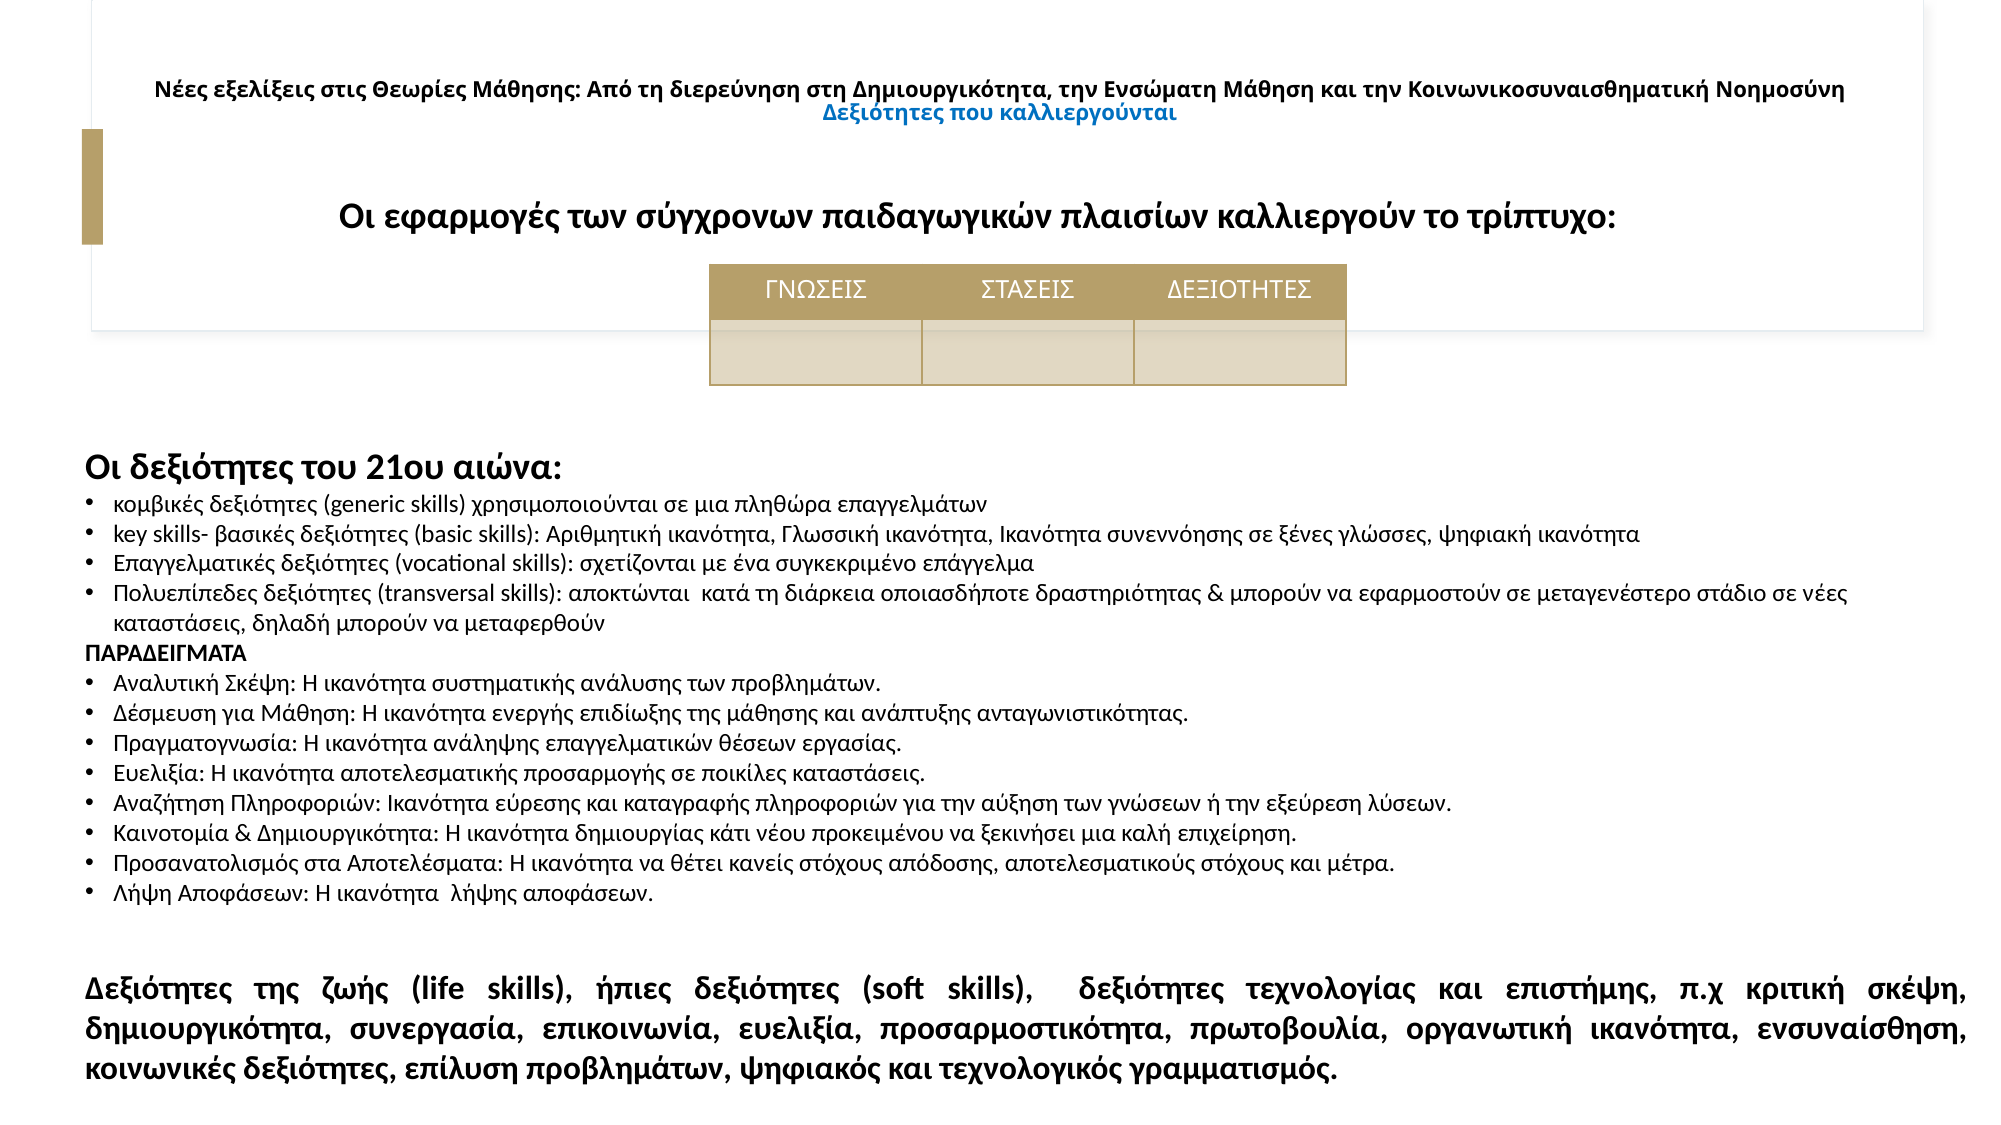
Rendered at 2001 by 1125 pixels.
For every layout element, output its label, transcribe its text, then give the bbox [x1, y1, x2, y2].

table_cell [923, 320, 1133, 384]
table_cell [1135, 320, 1345, 384]
table_header ΔΕΞΙΟΤΗΤΕΣ [1135, 265, 1345, 318]
text_box Οι εφαρμογές των σύγχρονων παιδαγωγικών πλαισίων καλλιεργούν το τρίπτυχο: [324, 183, 2000, 244]
table_header ΓΝΩΣΕΙΣ [711, 265, 921, 318]
table_header ΣΤΑΣΕΙΣ [923, 265, 1133, 318]
title Νέες εξελίξεις στις Θεωρίες Μάθησης: Από τη διερεύνηση στη Δημιουργικότητα, την Ενσώματη Μάθηση και την Κοινωνικοσυναισθηματική Νοημοσύνη Δεξιότητες που καλλιεργούνται [137, 59, 1863, 144]
text_box Οι δεξιότητες του 21ου αιώνα: κομβικές δεξιότητες (generic skills) χρησιμοποιούνται σε μια πληθώρα επαγγελμάτων key skills- βασικές δεξιότητες (basic skills): Αριθμητική ικανότητα, Γλωσσική ικανότητα, Ικανότητα συνεννόησης σε ξένες γλώσσες, ψηφιακή ικανότητα Επαγγελματικές δεξιότητες (vocational skills): σχετίζονται με ένα συγκεκριμένο επάγγελμα Πολυεπίπεδες δεξιότητες (transversal skills): αποκτώνται κατά τη διάρκεια οποιασδήποτε δραστηριότητας & μπορούν να εφαρμοστούν σε μεταγενέστερο στάδιο σε νέες καταστάσεις, δηλαδή μπορούν να μεταφερθούν ΠΑΡΑΔΕΙΓΜΑΤΑ Αναλυτική Σκέψη: Η ικανότητα συστηματικής ανάλυσης των προβλημάτων. Δέσμευση για Μάθηση: Η ικανότητα ενεργής επιδίωξης της μάθησης και ανάπτυξης ανταγωνιστικότητας. Πραγματογνωσία: Η ικανότητα ανάληψης επαγγελματικών θέσεων εργασίας. Ευελιξία: Η ικανότητα αποτελεσματικής προσαρμογής σε ποικίλες καταστάσεις. Αναζήτηση Πληροφοριών: Ικανότητα εύρεσης και καταγραφής πληροφοριών για την αύξηση των γνώσεων ή την εξεύρεση λύσεων. Καινοτομία & Δημιουργικότητα: Η ικανότητα δημιουργίας κάτι νέου προκειμένου να ξεκινήσει μια καλή επιχείρηση. Προσανατολισμός στα Αποτελέσματα: Η ικανότητα να θέτει κανείς στόχους απόδοσης, αποτελεσματικούς στόχους και μέτρα. Λήψη Αποφάσεων: Η ικανότητα λήψης αποφάσεων. Δεξιότητες της ζωής (life skills), ήπιες δεξιότητες (soft skills), δεξιότητες τεχνολογίας και επιστήμης, π.χ κριτική σκέψη, δημιουργικότητα, συνεργασία, επικοινωνία, ευελιξία, προσαρμοστικότητα, πρωτοβουλία, οργανωτική ικανότητα, ενσυναίσθηση, κοινωνικές δεξιότητες, επίλυση προβλημάτων, ψηφιακός και τεχνολογικός γραμματισμός. [70, 434, 1986, 1125]
table_cell [711, 320, 921, 384]
